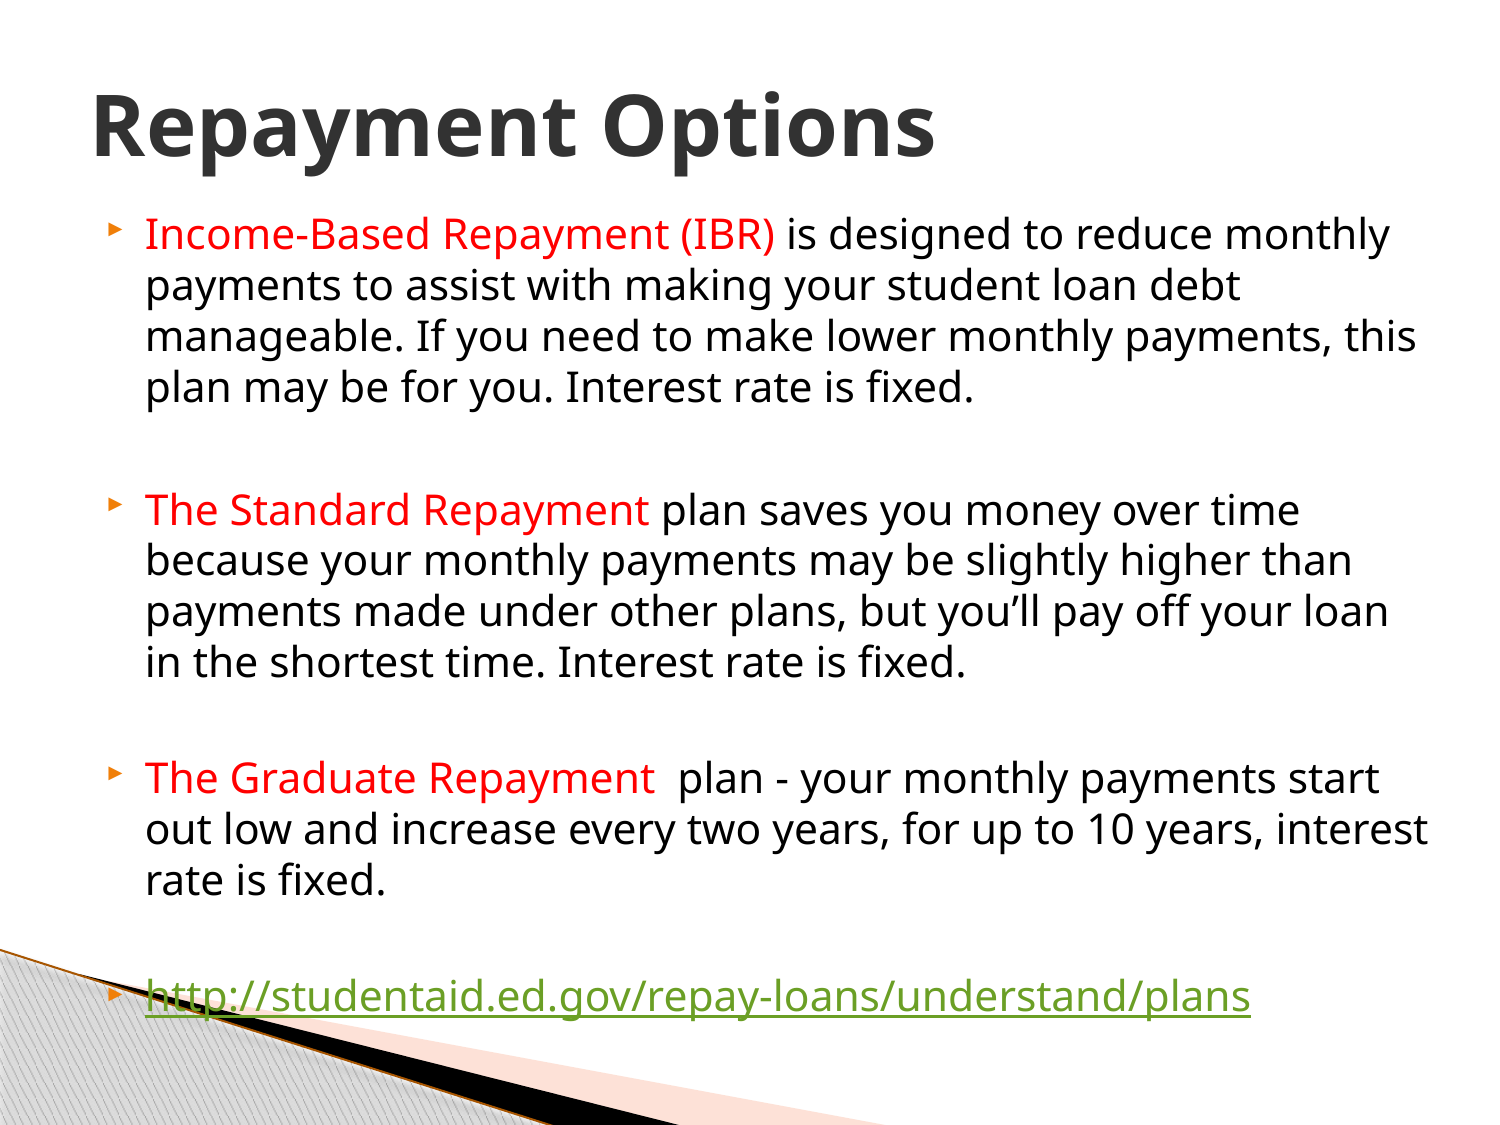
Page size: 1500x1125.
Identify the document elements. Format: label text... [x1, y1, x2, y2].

title Repayment Options [75, 45, 1425, 200]
list Income-Based Repayment (IBR) is designed to reduce monthly payments to assist with making your student loan debt manageable. If you need to make lower monthly payments, this plan may be for you. Interest rate is fixed. The Standard Repayment plan saves you money over time because your monthly payments may be slightly higher than payments made under other plans, but you’ll pay off your loan in the shortest time. Interest rate is fixed. The Graduate Repayment plan - your monthly payments start out low and increase every two years, for up to 10 years, interest rate is fixed. http://studentaid.ed.gov/repay-loans/understand/plans [75, 200, 1450, 1038]
